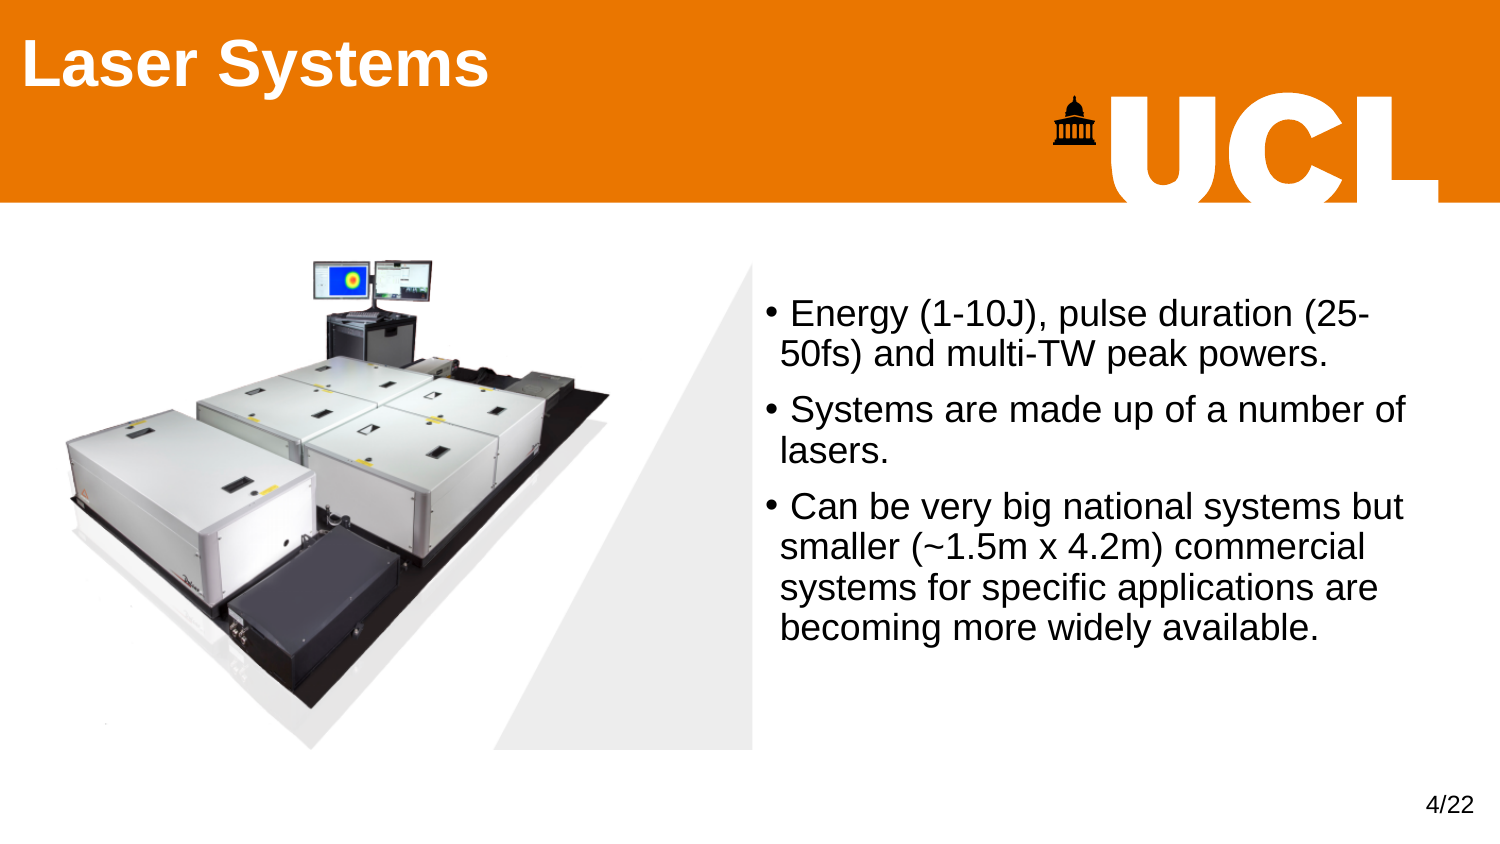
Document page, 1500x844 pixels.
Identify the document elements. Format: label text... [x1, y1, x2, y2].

text_box 4/22 [1411, 781, 1490, 826]
title Laser Systems [6, 21, 868, 132]
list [38, 236, 753, 750]
picture [1053, 95, 1096, 145]
text_box Energy (1-10J), pulse duration (25-50fs) and multi-TW peak powers. Systems are made up of a number of lasers. Can be very big national systems but smaller (~1.5m x 4.2m) commercial systems for specific applications are becoming more widely available. [753, 286, 1461, 701]
